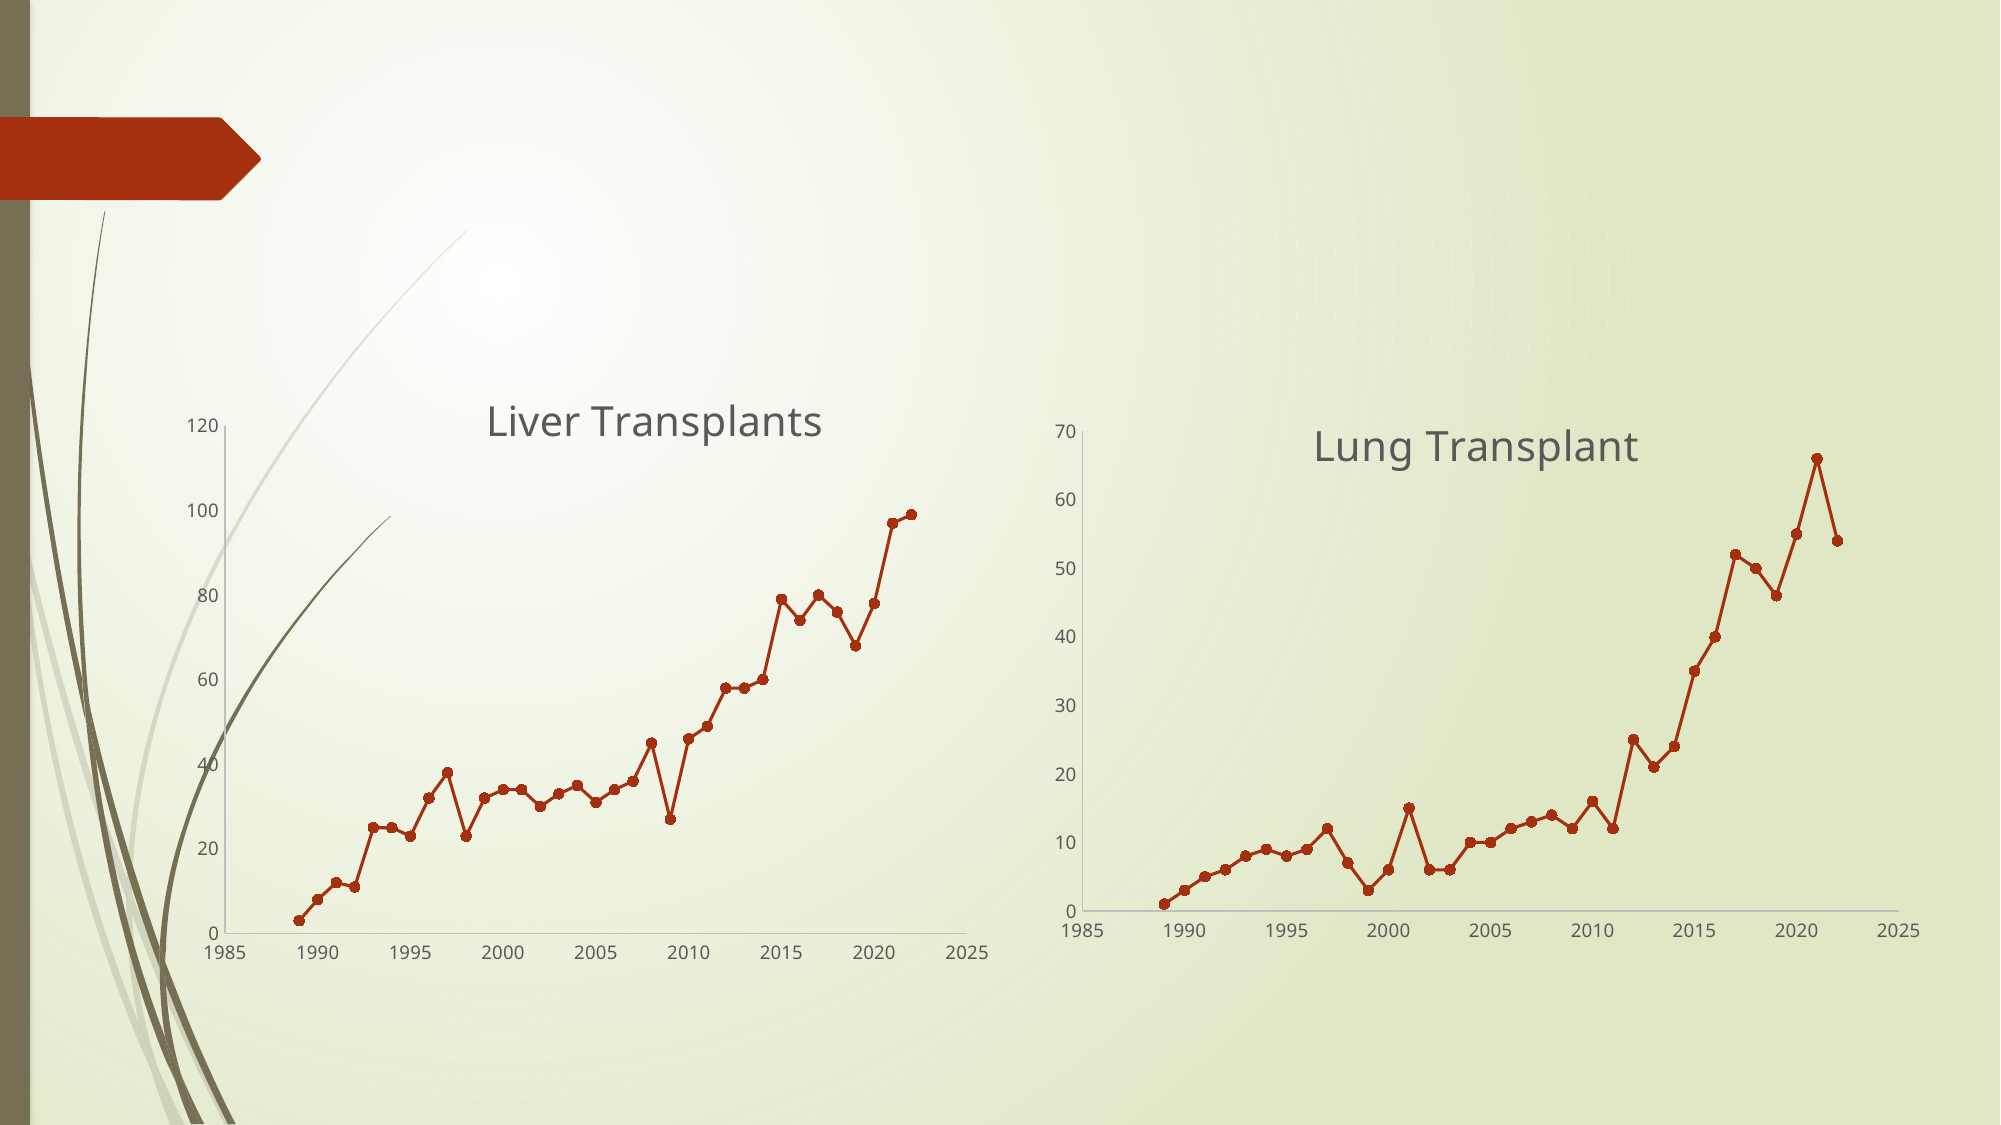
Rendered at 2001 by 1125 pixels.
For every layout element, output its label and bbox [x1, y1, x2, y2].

chart [1020, 382, 1933, 989]
chart [186, 355, 1001, 967]
